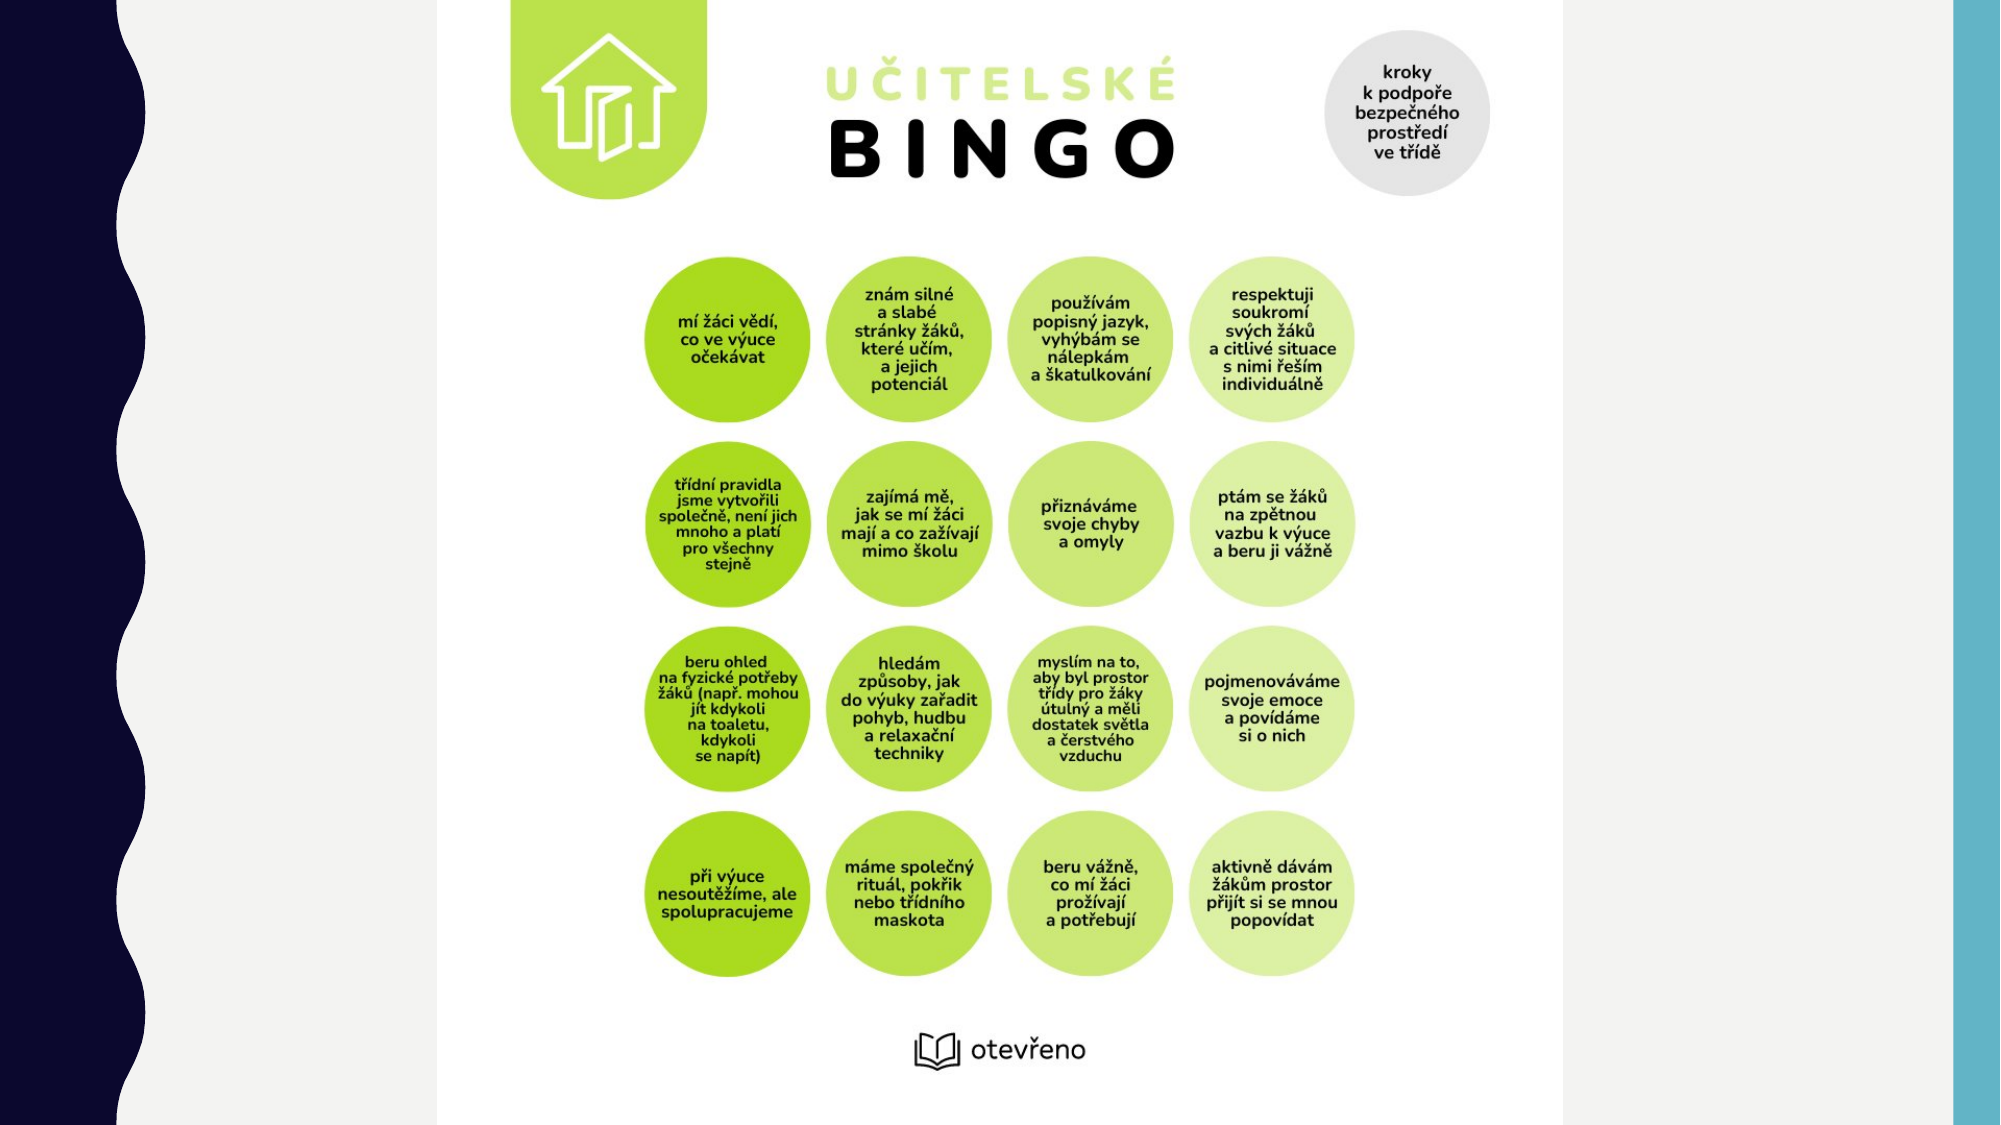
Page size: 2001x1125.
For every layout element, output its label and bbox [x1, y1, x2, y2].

picture [437, 0, 1563, 1125]
